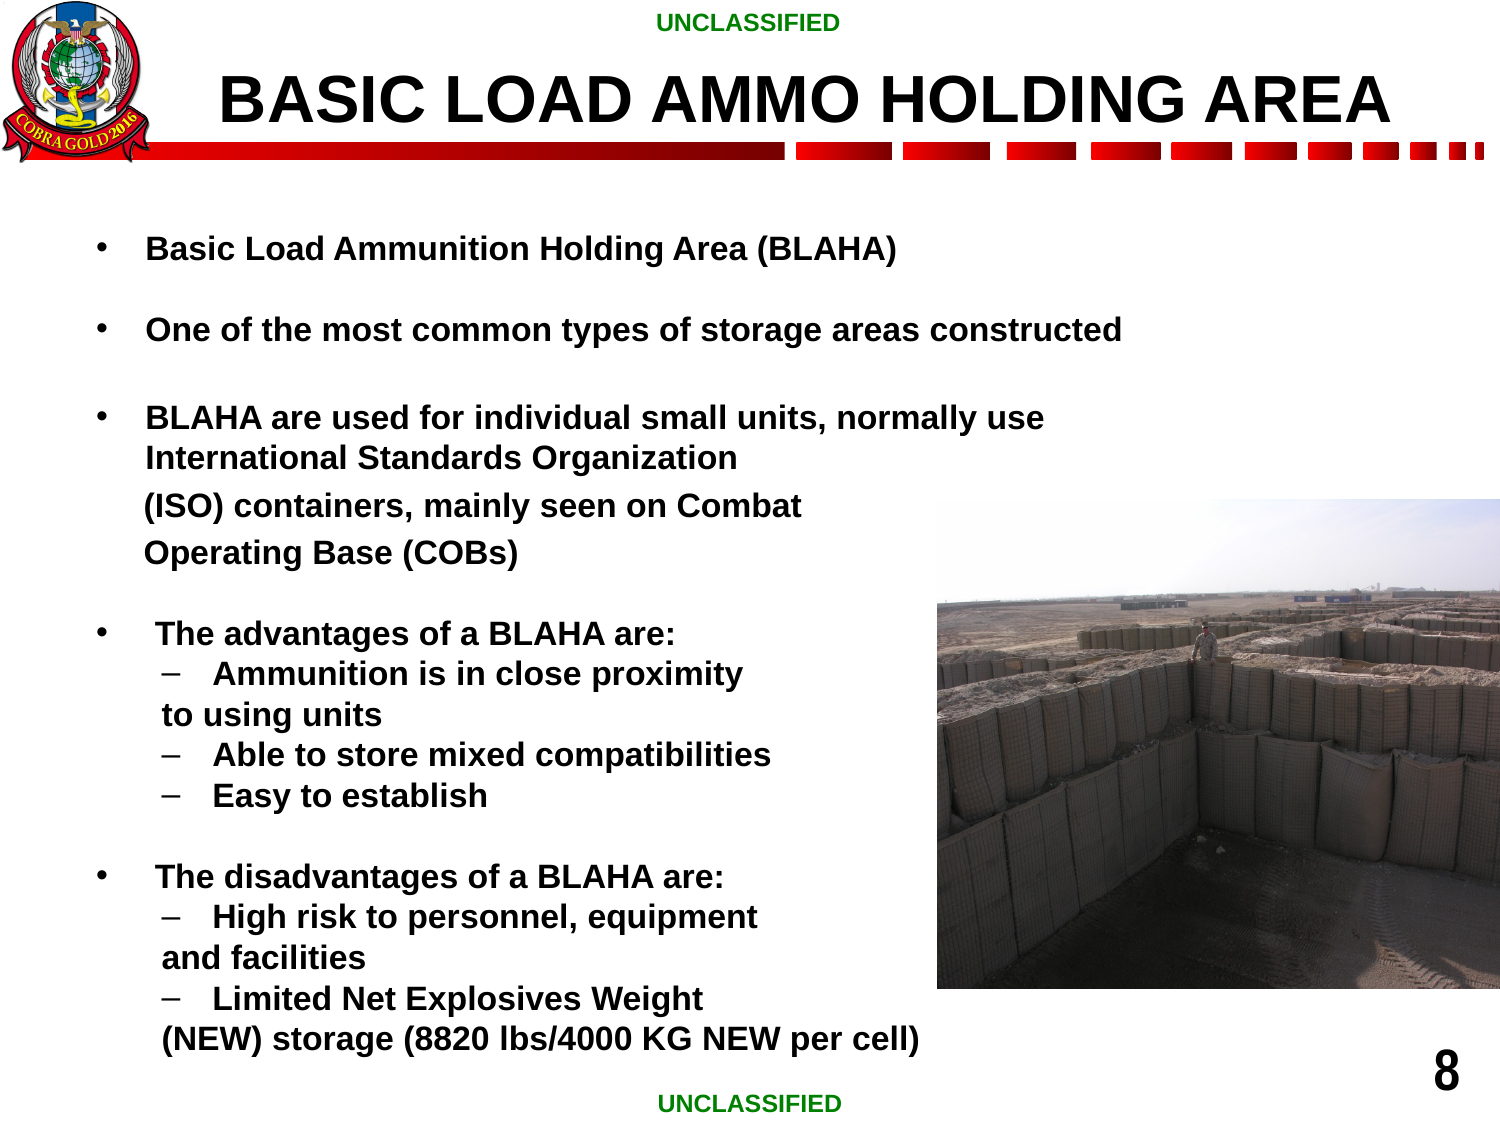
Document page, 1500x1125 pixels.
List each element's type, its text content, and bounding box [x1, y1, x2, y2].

picture [0, 0, 153, 163]
title BASIC LOAD AMMO HOLDING AREA [155, 41, 1500, 150]
list Basic Load Ammunition Holding Area (BLAHA) One of the most common types of storage areas constructed BLAHA are used for individual small units, normally use International Standards Organization (ISO) containers, mainly seen on Combat Operating Base (COBs) The advantages of a BLAHA are: Ammunition is in close proximity to using units Able to store mixed compatibilities Easy to establish The disadvantages of a BLAHA are: High risk to personnel, equipment and facilities Limited Net Explosives Weight (NEW) storage (8820 lbs/4000 KG NEW per cell) [81, 219, 1138, 1088]
slide_number 8 [1124, 1024, 1476, 1103]
picture [937, 499, 1500, 990]
